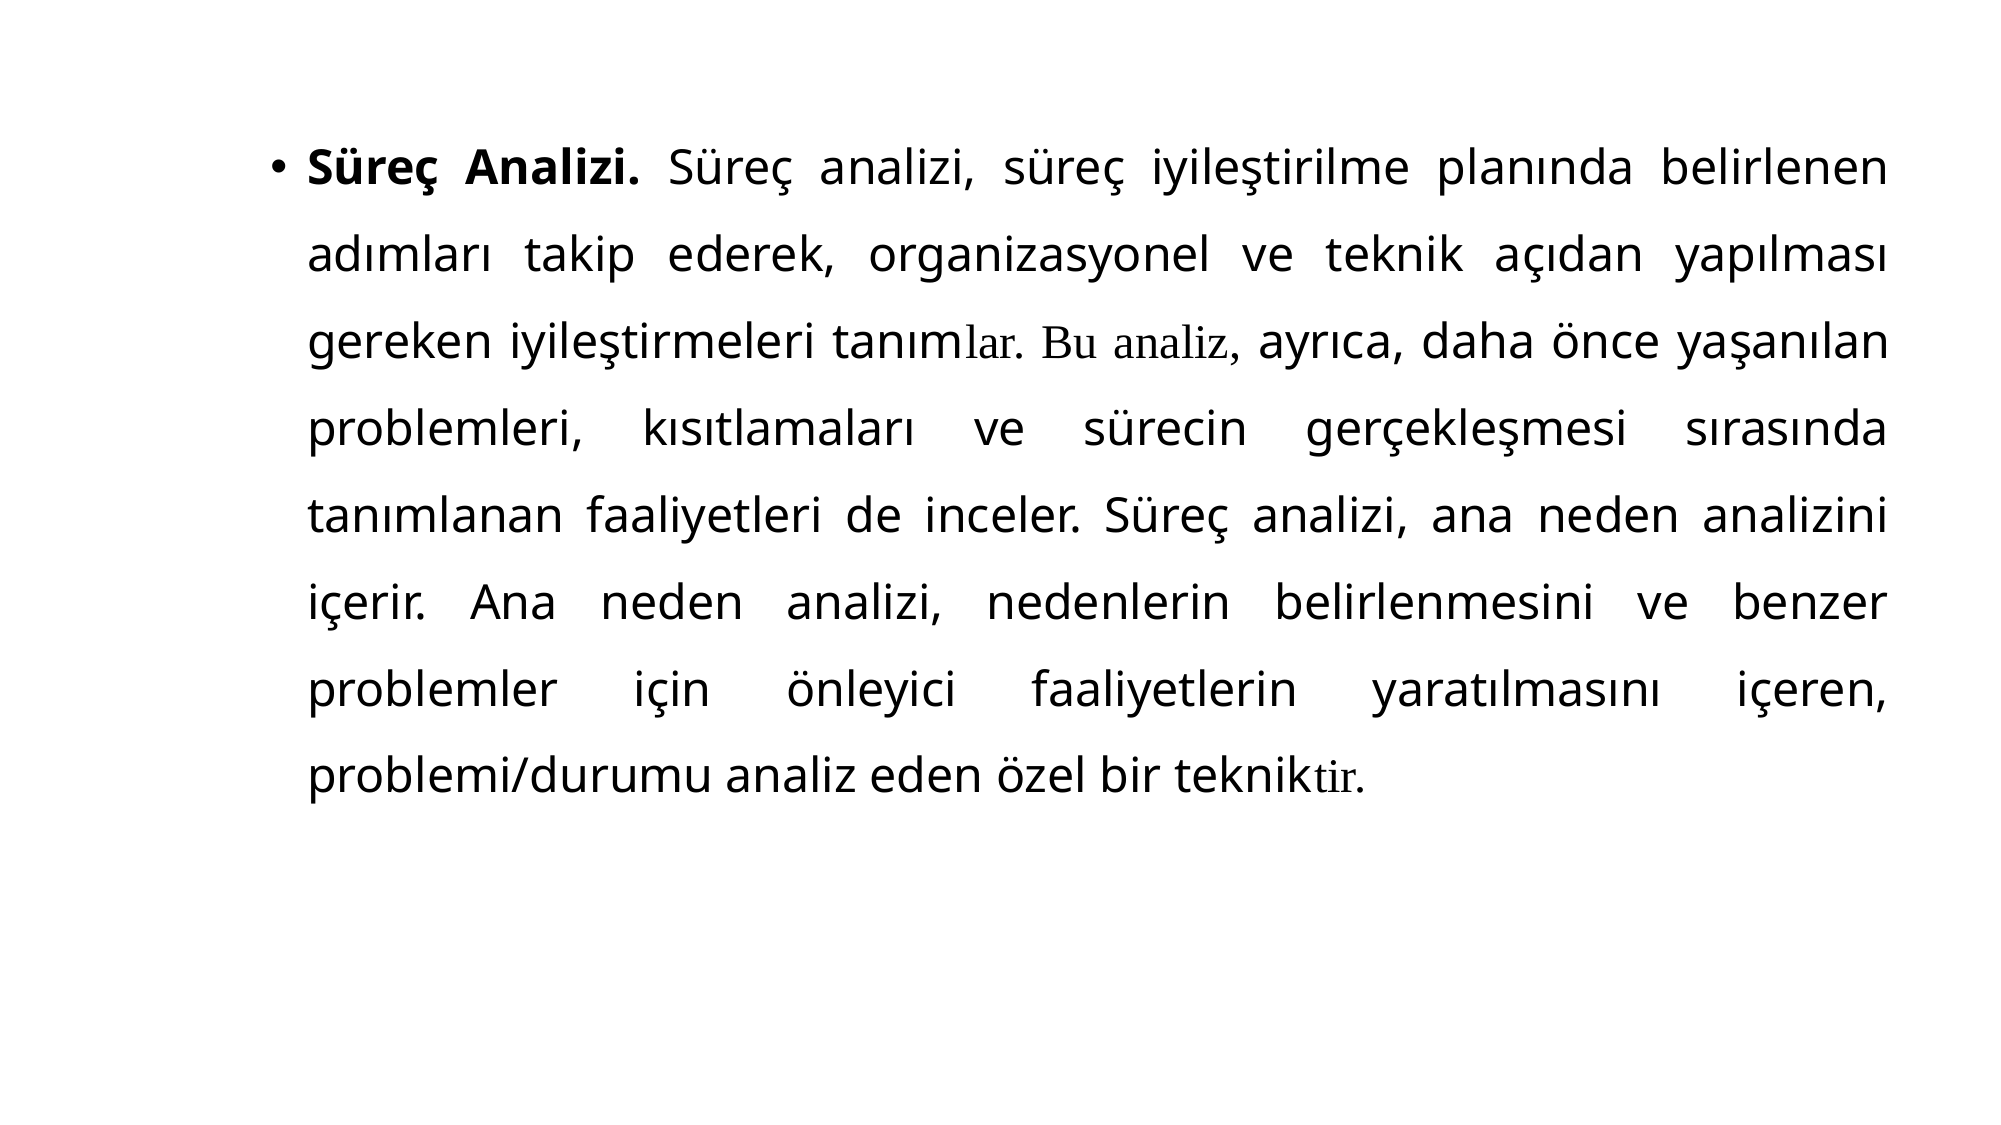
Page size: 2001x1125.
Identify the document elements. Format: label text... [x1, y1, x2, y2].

list Süreç Analizi. Süreç analizi, süreç iyileştirilme planında belirlenen adımları takip ederek, organizasyonel ve teknik açıdan yapılması gereken iyileştirmeleri tanımlar. Bu analiz, ayrıca, daha önce yaşanılan problemleri, kısıtlamaları ve sürecin gerçekleşmesi sırasında tanımlanan faaliyetleri de inceler. Süreç analizi, ana neden analizini içerir. Ana neden analizi, nedenlerin belirlenmesini ve benzer problemler için önleyici faaliyetlerin yaratılmasını içeren, problemi/durumu analiz eden özel bir tekniktir. [255, 99, 1907, 814]
